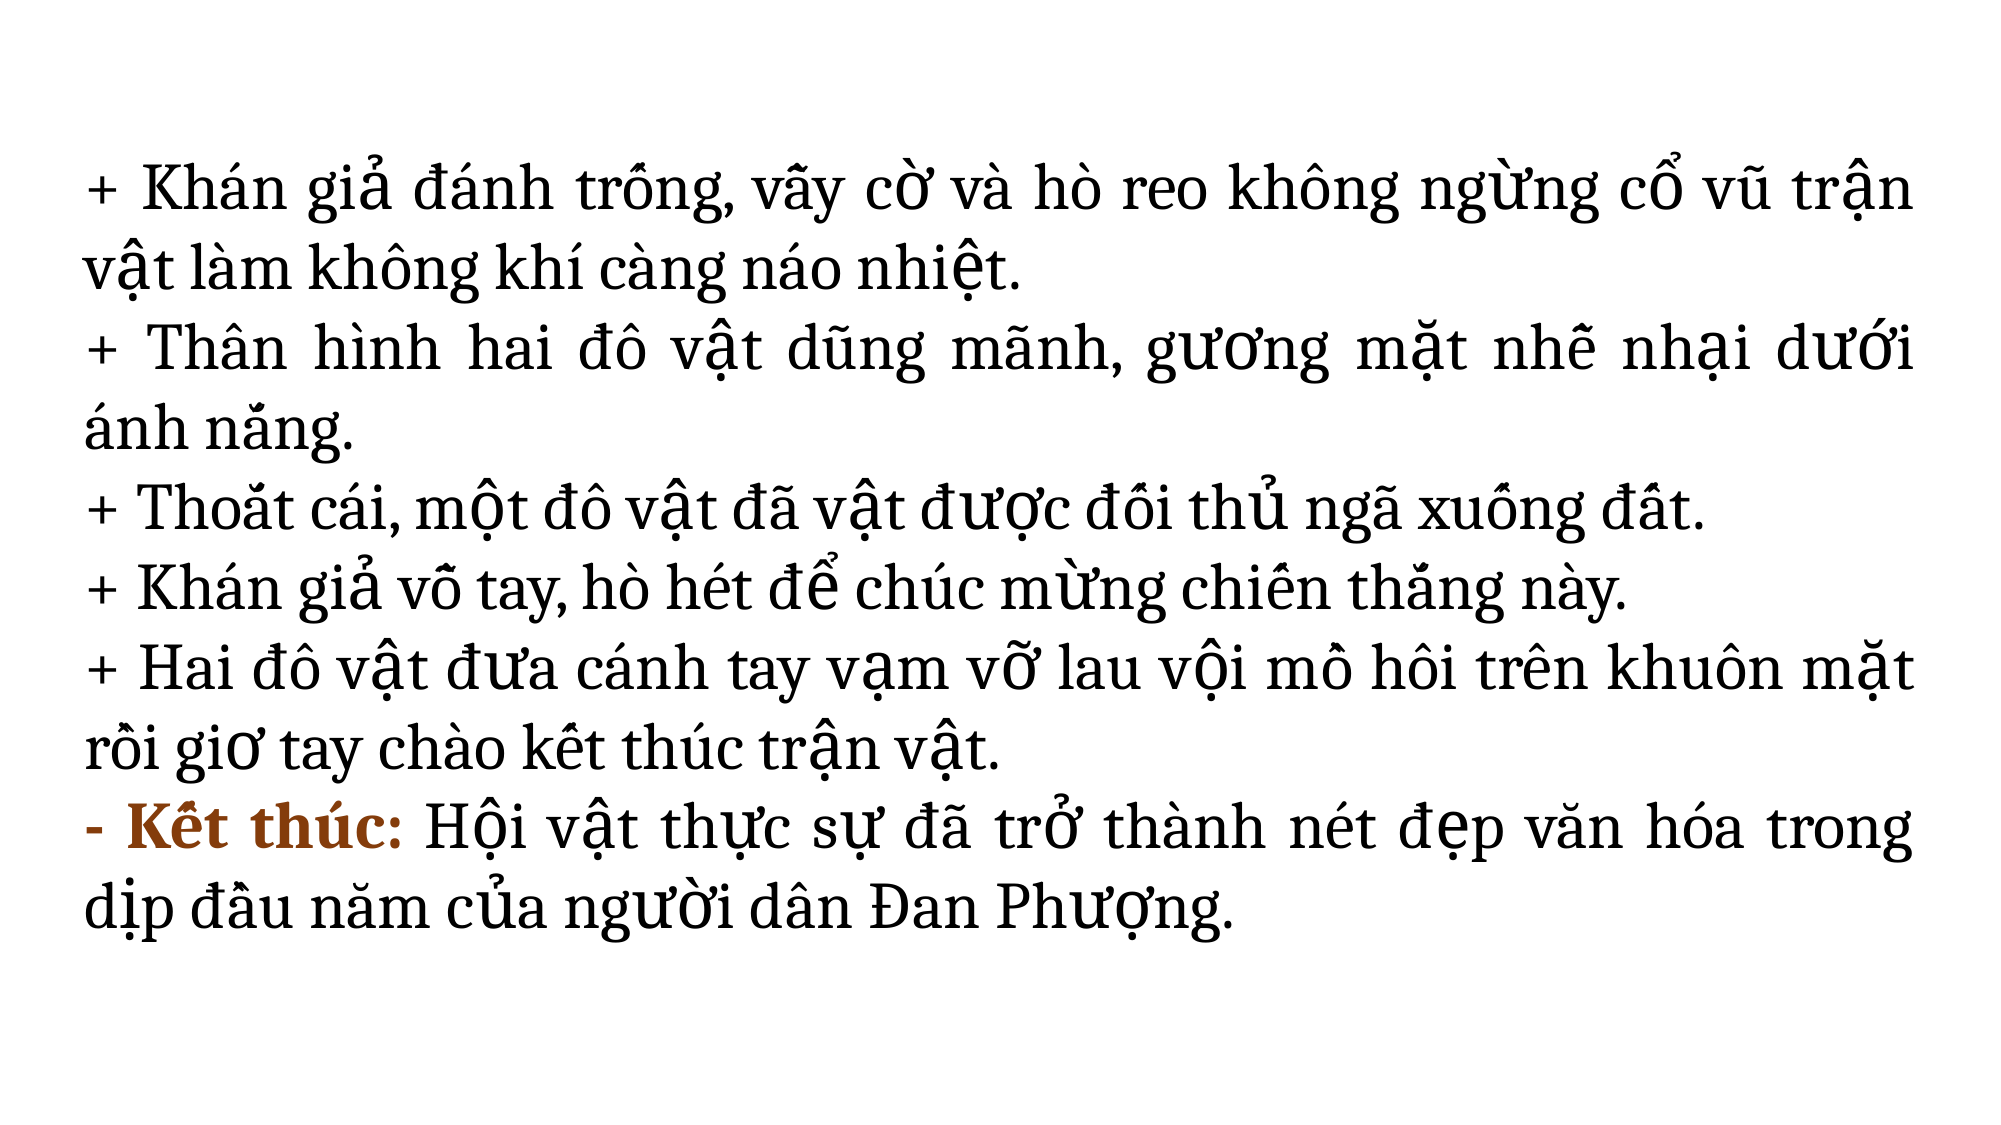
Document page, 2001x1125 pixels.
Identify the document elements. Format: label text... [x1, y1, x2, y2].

text_box [0, 81, 2000, 991]
text_box + Khán giả đánh trống, vẫy cờ và hò reo không ngừng cổ vũ trận vật làm không khí càng náo nhiệt. + Thân hình hai đô vật dũng mãnh, gương mặt nhễ nhại dưới ánh nắng. + Thoắt cái, một đô vật đã vật được đối thủ ngã xuống đất. + Khán giả vỗ tay, hò hét để chúc mừng chiến thắng này. + Hai đô vật đưa cánh tay vạm vỡ lau vội mồ hôi trên khuôn mặt rồi giơ tay chào kết thúc trận vật. - Kết thúc: Hội vật thực sự đã trở thành nét đẹp văn hóa trong dịp đầu năm của người dân Đan Phượng. [69, 135, 1930, 950]
